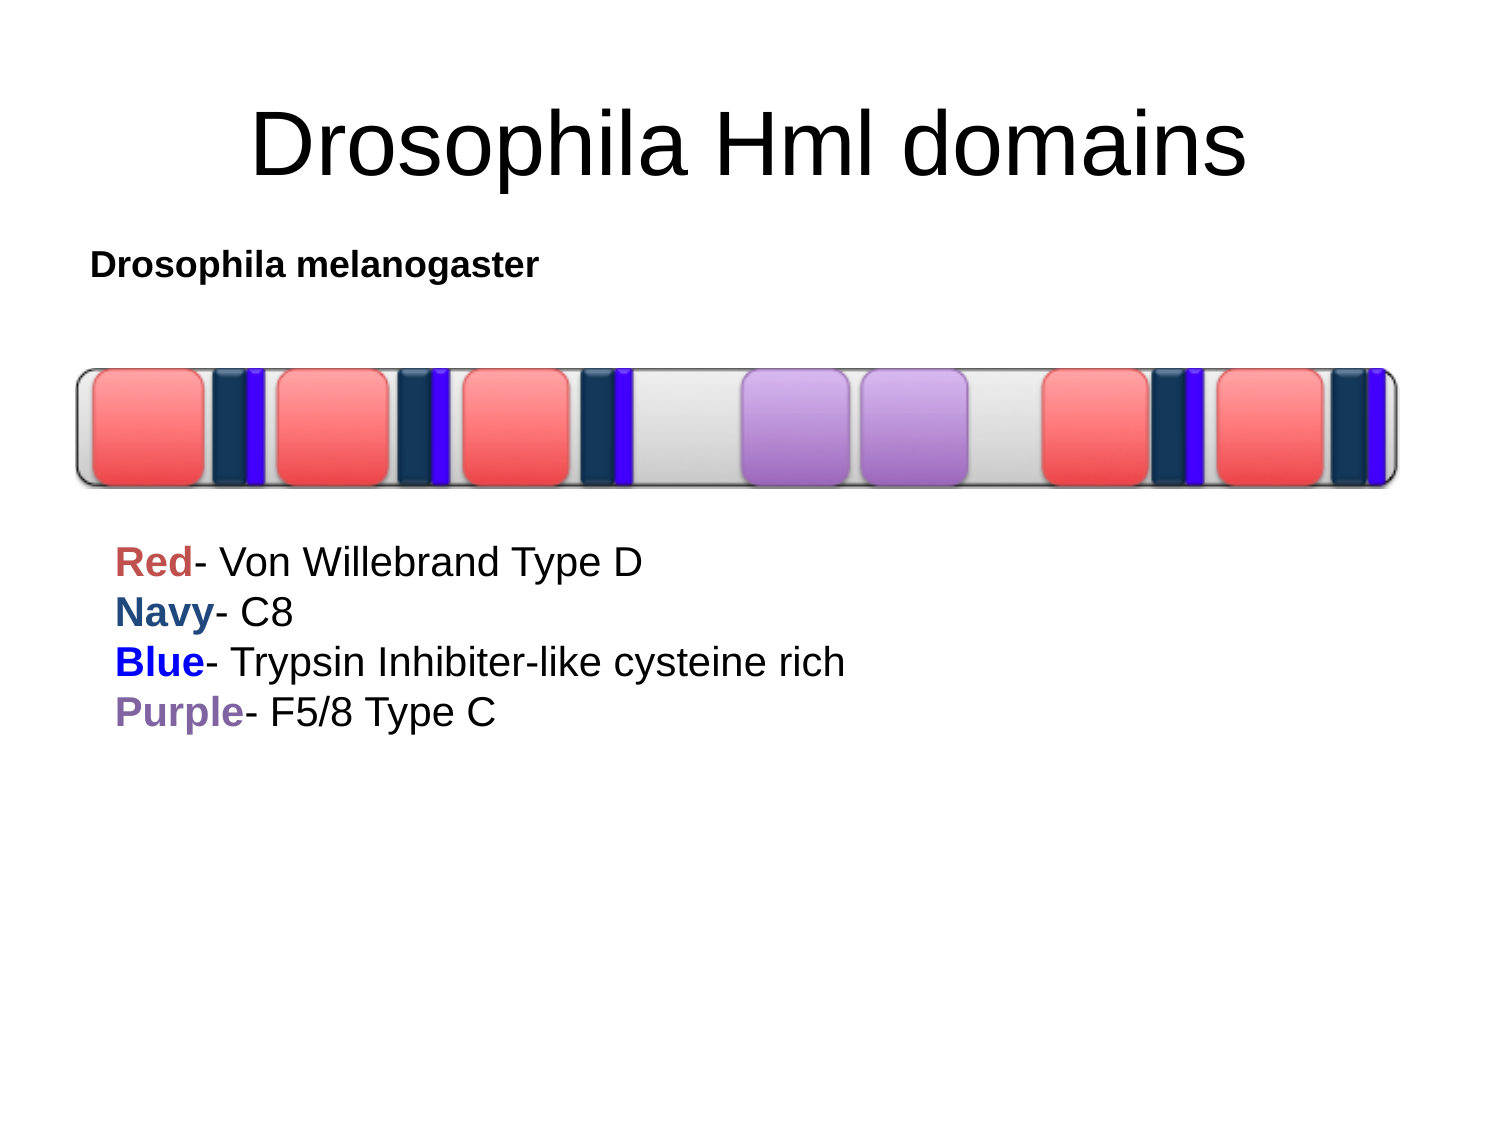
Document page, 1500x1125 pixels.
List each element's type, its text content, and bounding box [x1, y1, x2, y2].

text_box Drosophila melanogaster [75, 232, 625, 292]
title Drosophila Hml domains [75, 45, 1425, 233]
text_box Red- Von Willebrand Type D Navy- C8 Blue- Trypsin Inhibiter-like cysteine rich Purple- F5/8 Type C [99, 527, 1425, 793]
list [74, 363, 1401, 495]
